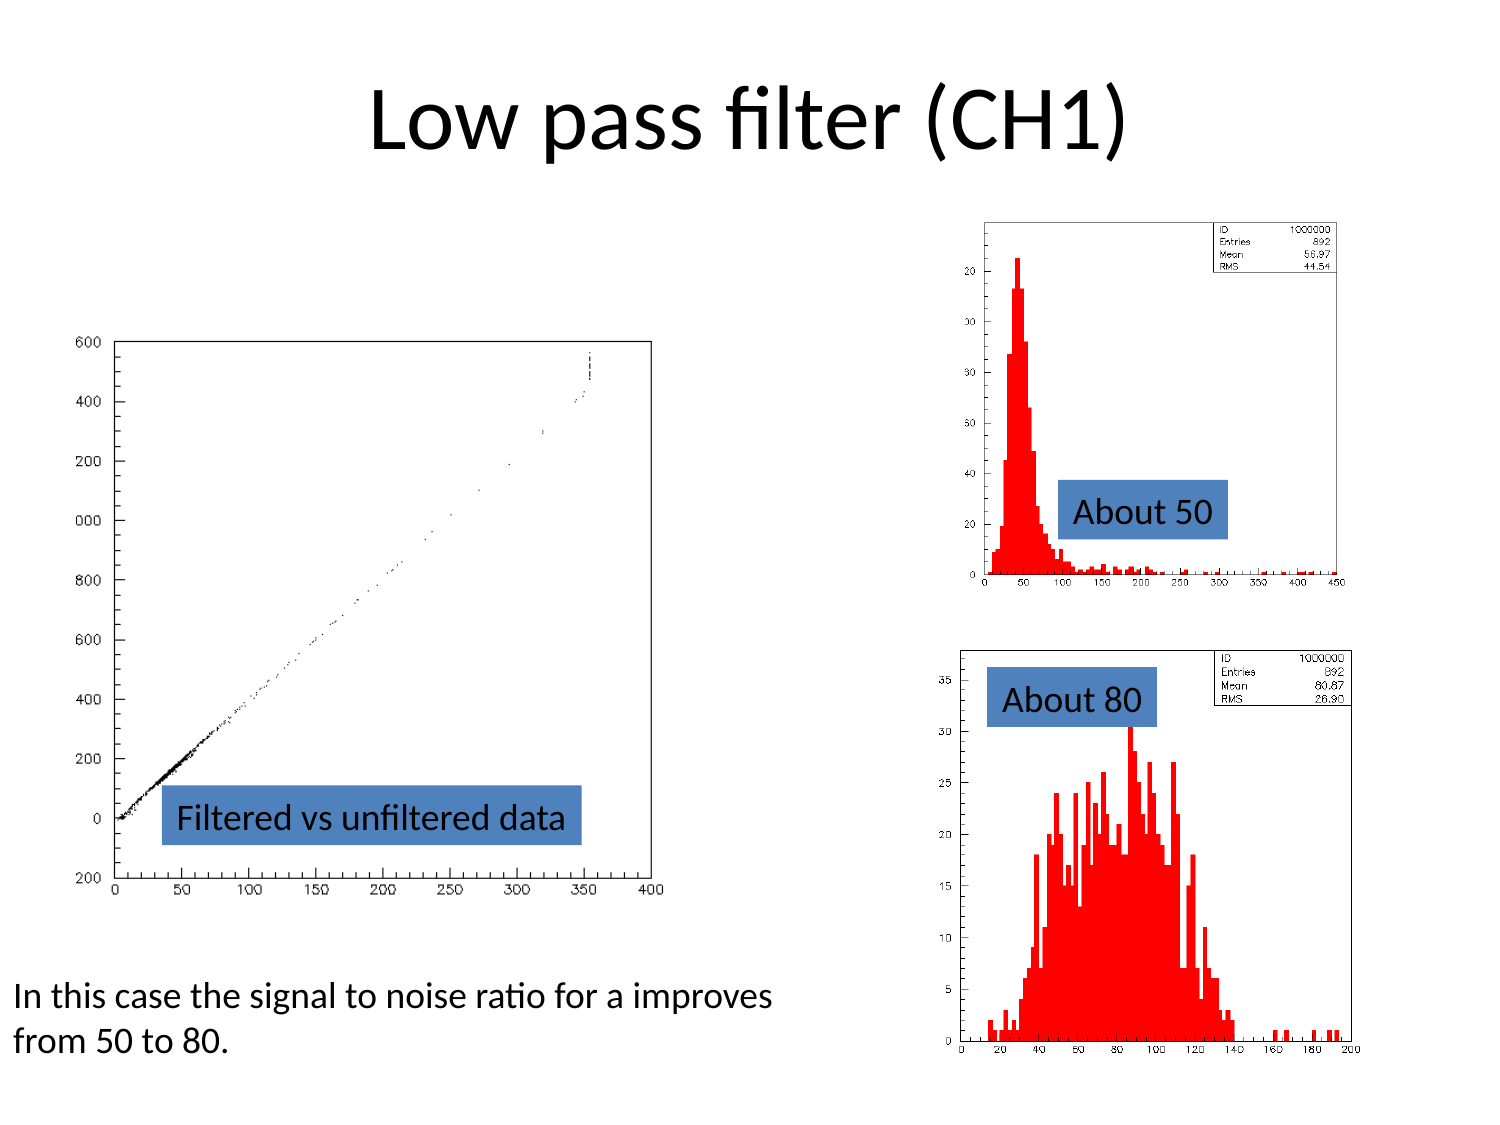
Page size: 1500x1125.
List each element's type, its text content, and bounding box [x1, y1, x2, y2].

title Low pass filter (CH1) [75, 19, 1425, 207]
text_box In this case the signal to noise ratio for a improves from 50 to 80. [0, 964, 789, 1069]
picture [75, 314, 691, 908]
picture [938, 634, 1377, 1057]
picture [964, 207, 1351, 592]
